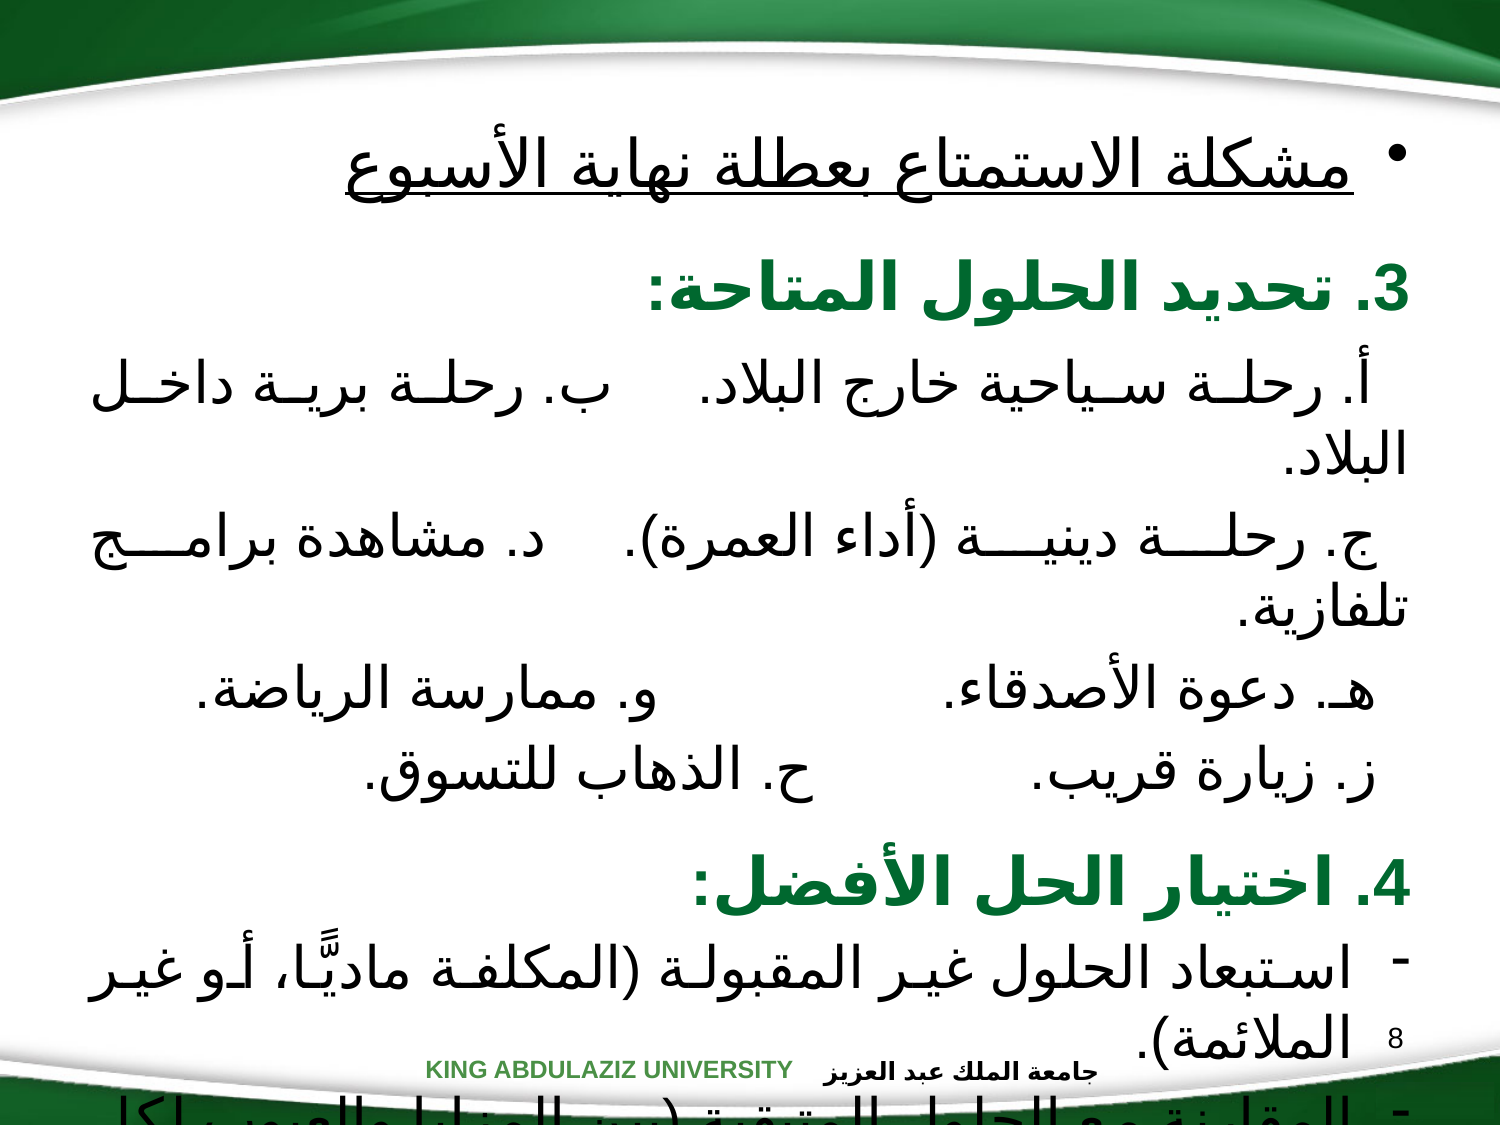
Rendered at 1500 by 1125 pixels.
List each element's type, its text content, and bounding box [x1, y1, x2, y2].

text_box مشكلة الاستمتاع بعطلة نهاية الأسبوع 3. تحديد الحلول المتاحة: أ. رحلة سياحية خارج البلاد. ب. رحلة برية داخل البلاد. ج. رحلة دينية (أداء العمرة). د. مشاهدة برامج تلفازية. هـ. دعوة الأصدقاء. و. ممارسة الرياضة. ز. زيارة قريب. ح. الذهاب للتسوق. 4. اختيار الحل الأفضل: استبعاد الحلول غير المقبولة (المكلفة ماديًّا، أو غير الملائمة). المقارنة مع الحلول المتبقية (بين المزايا والعيوب لكل طريقة). [74, 113, 1425, 1012]
picture [0, 0, 1500, 1125]
slide_number 8 [1068, 1012, 1420, 1090]
